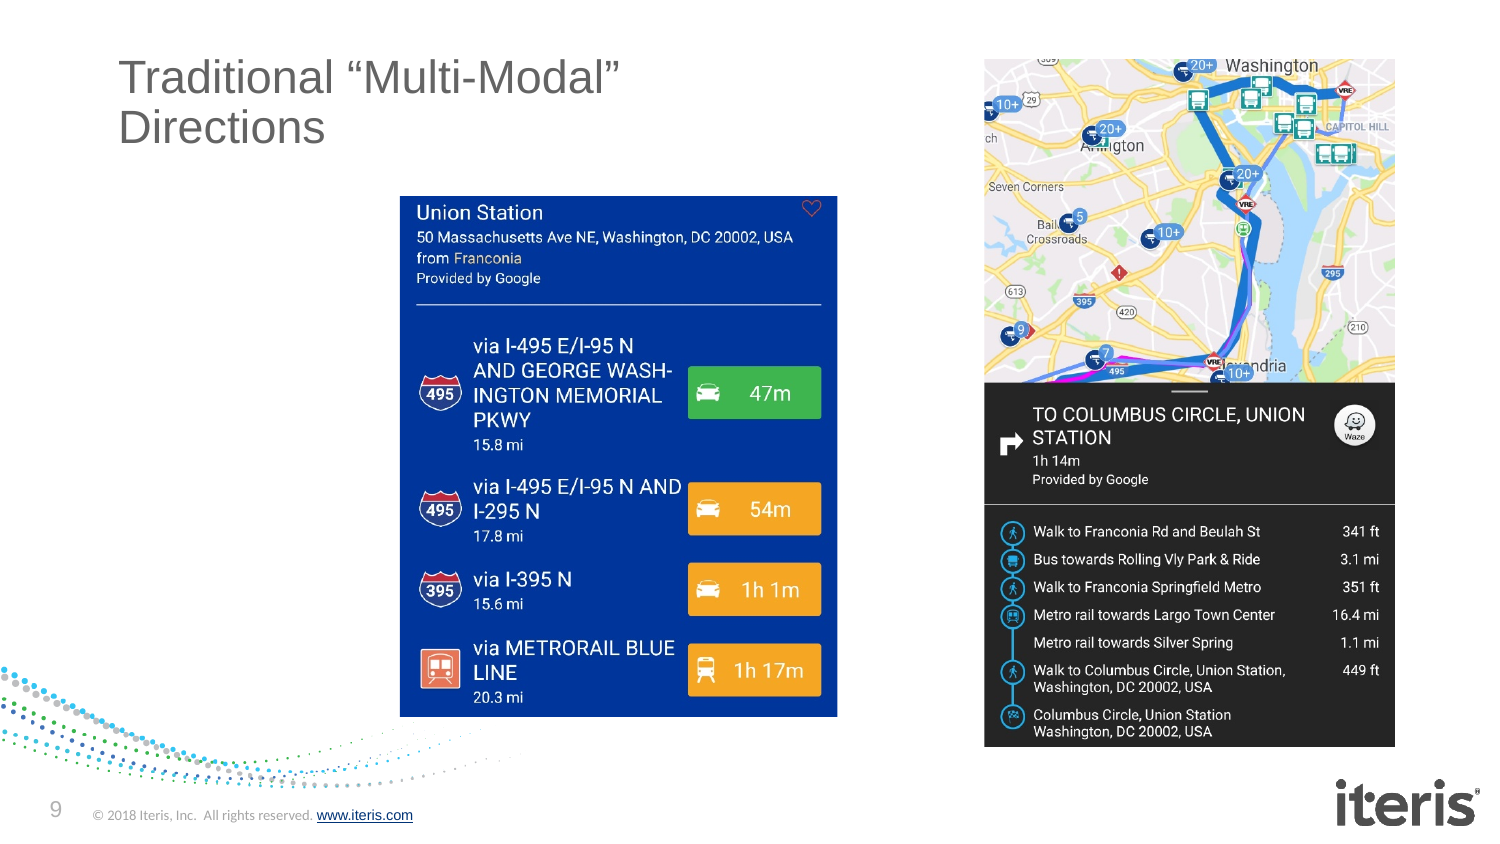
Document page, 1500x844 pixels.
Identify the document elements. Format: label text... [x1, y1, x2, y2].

picture [1336, 779, 1480, 826]
slide_number 9 [15, 786, 78, 832]
picture [984, 59, 1395, 747]
title Traditional “Multi-Modal” Directions [103, 45, 1397, 162]
picture [1, 196, 838, 810]
